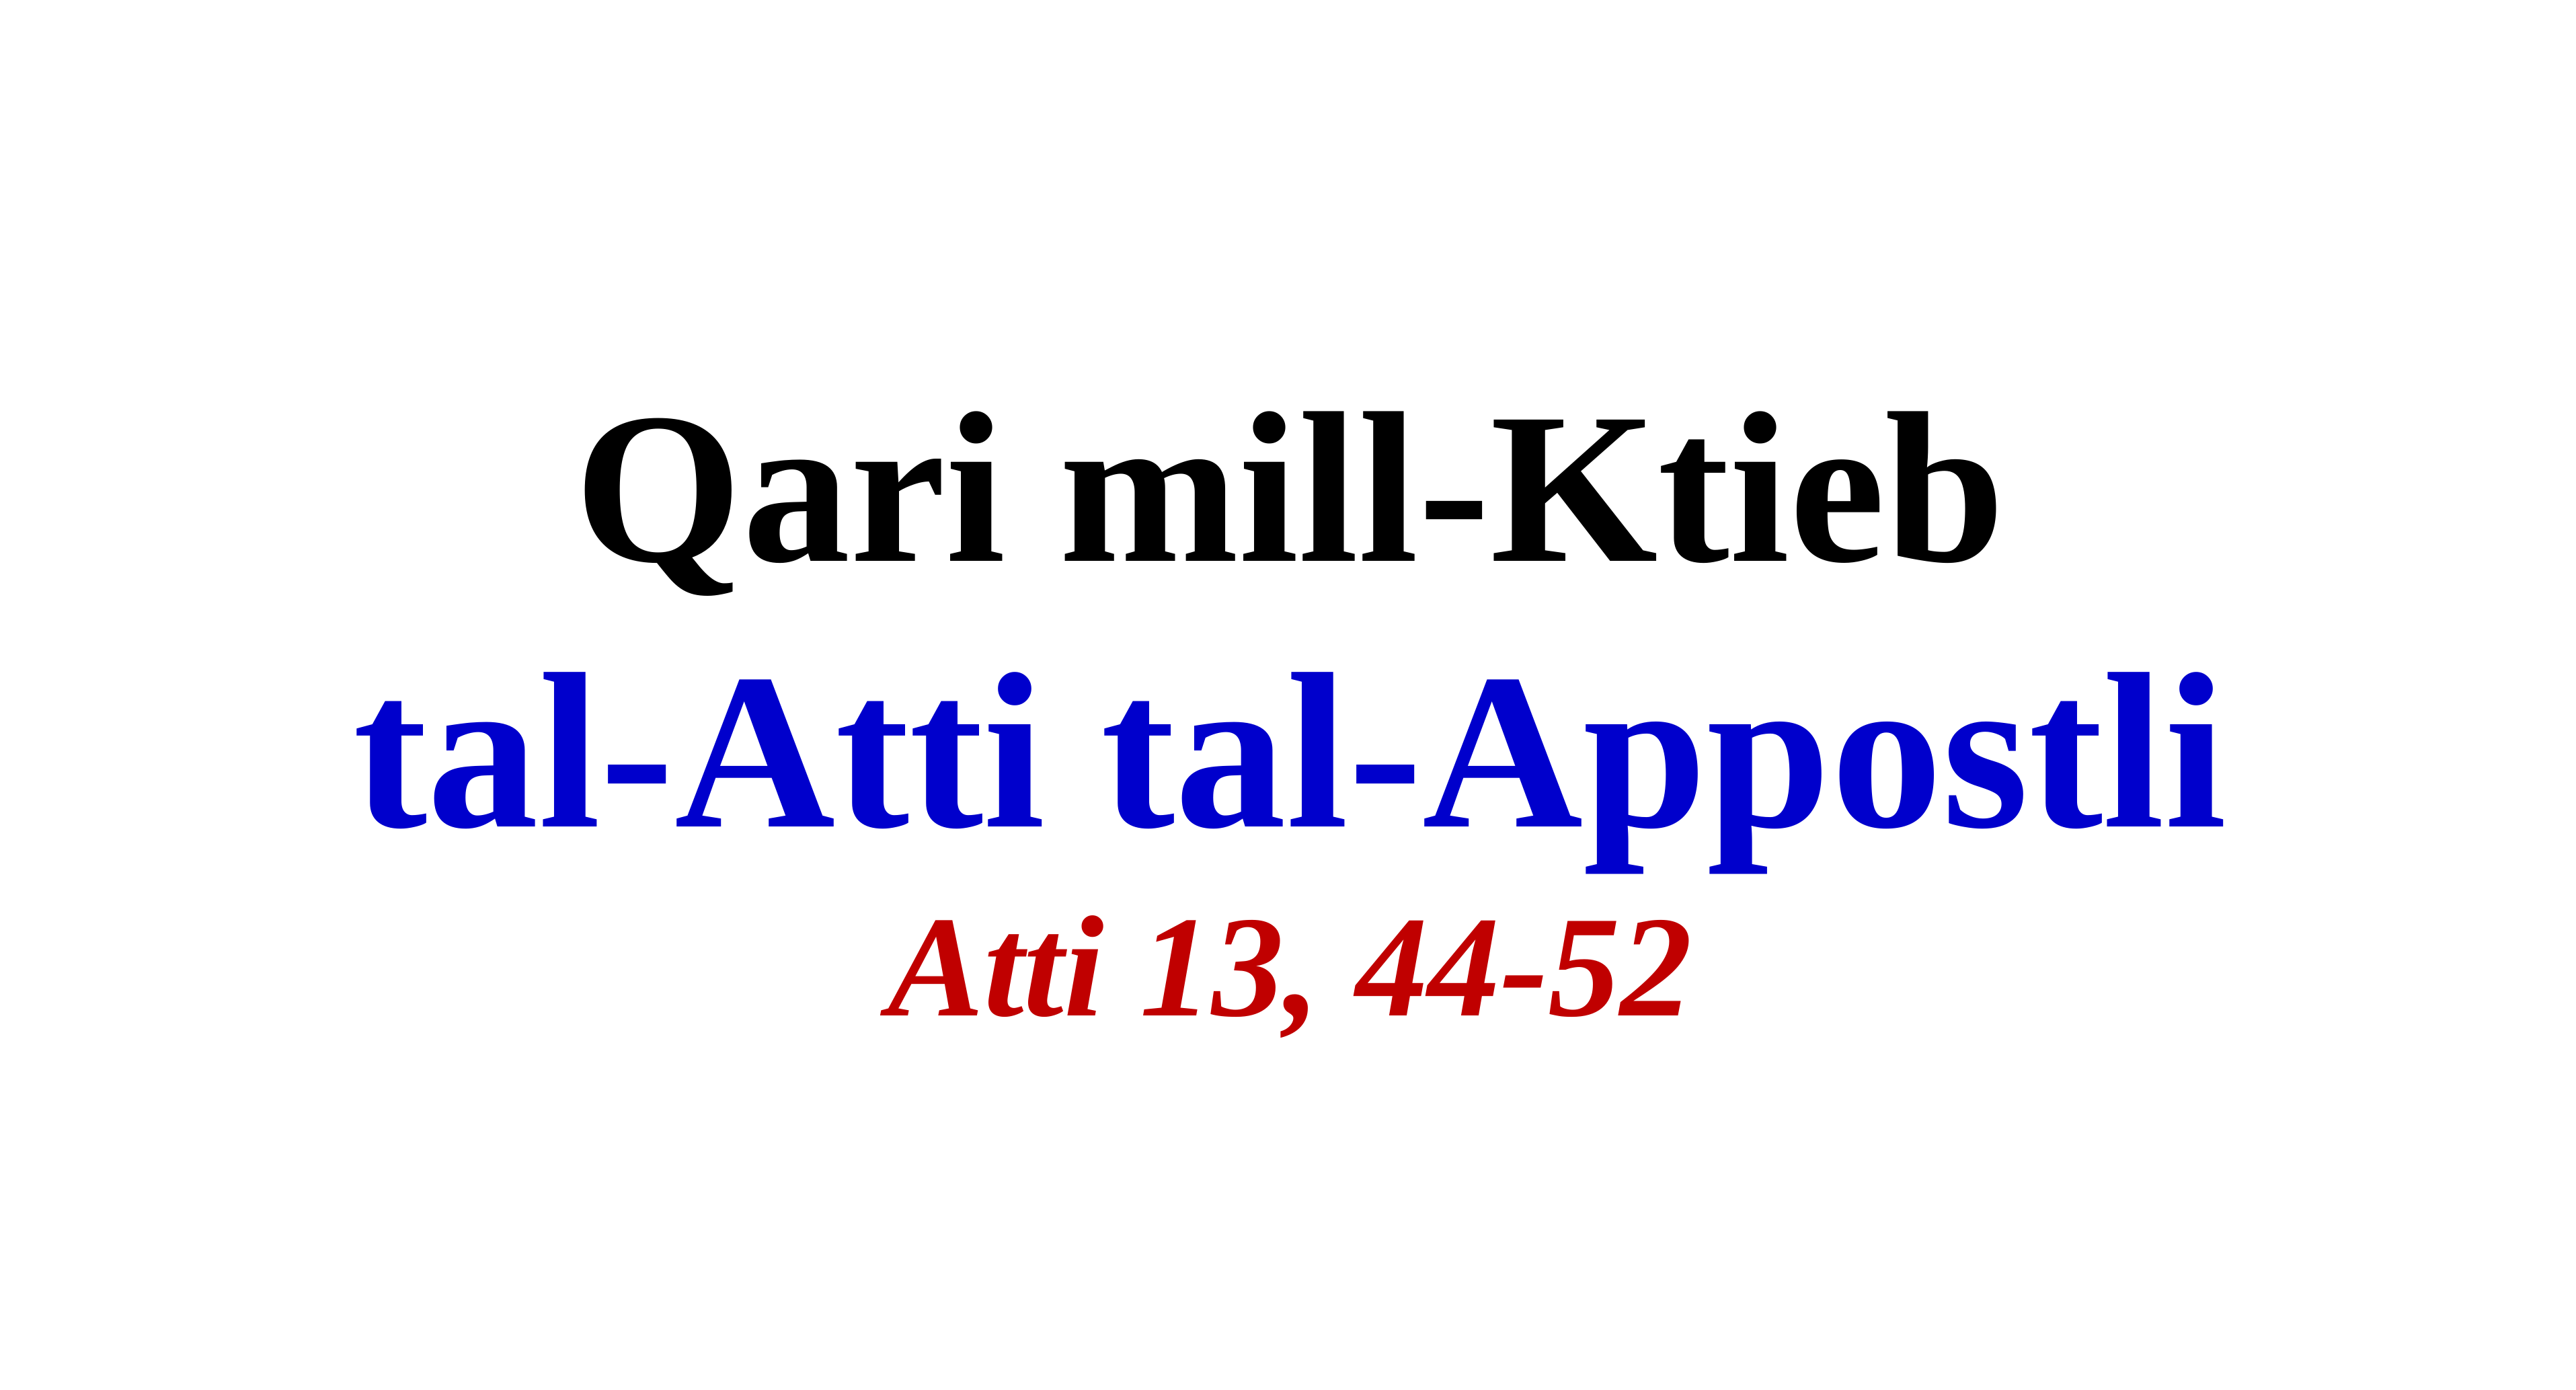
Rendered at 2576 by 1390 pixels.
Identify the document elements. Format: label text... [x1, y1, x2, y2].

text_box Qari mill-Ktieb tal-Atti tal-Appostli Atti 13, 44-52 [2, 52, 2576, 1338]
